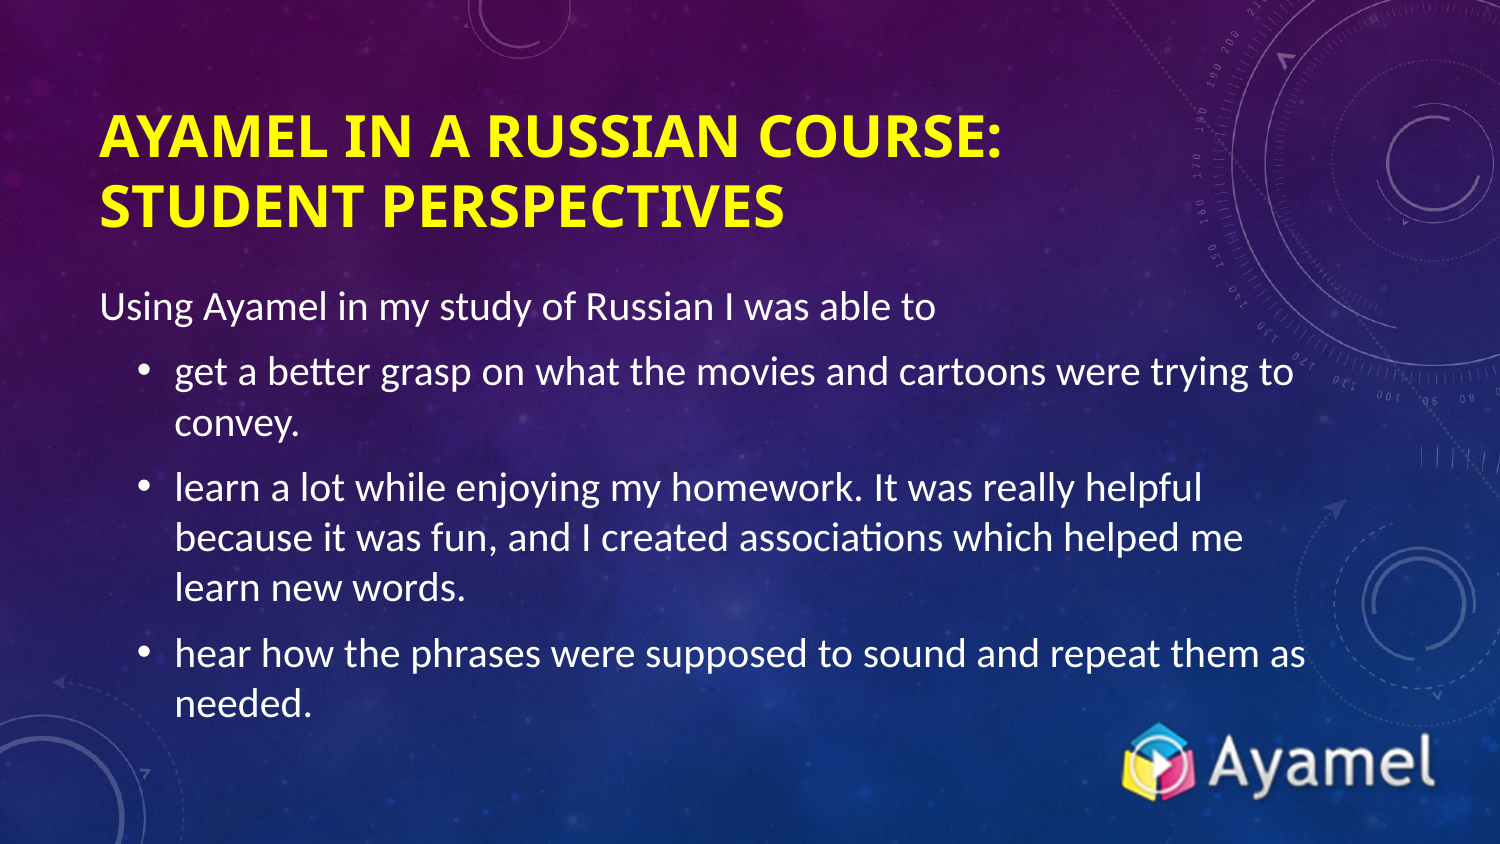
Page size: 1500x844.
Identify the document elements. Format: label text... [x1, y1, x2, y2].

list Using Ayamel in my study of Russian I was able to get a better grasp on what the movies and cartoons were trying to convey. learn a lot while enjoying my homework. It was really helpful because it was fun, and I created associations which helped me learn new words. hear how the phrases were supposed to sound and repeat them as needed. [84, 263, 1331, 713]
title Ayamel in a Russian Course: Student Perspectives [84, 75, 1331, 255]
picture [0, 0, 1500, 844]
